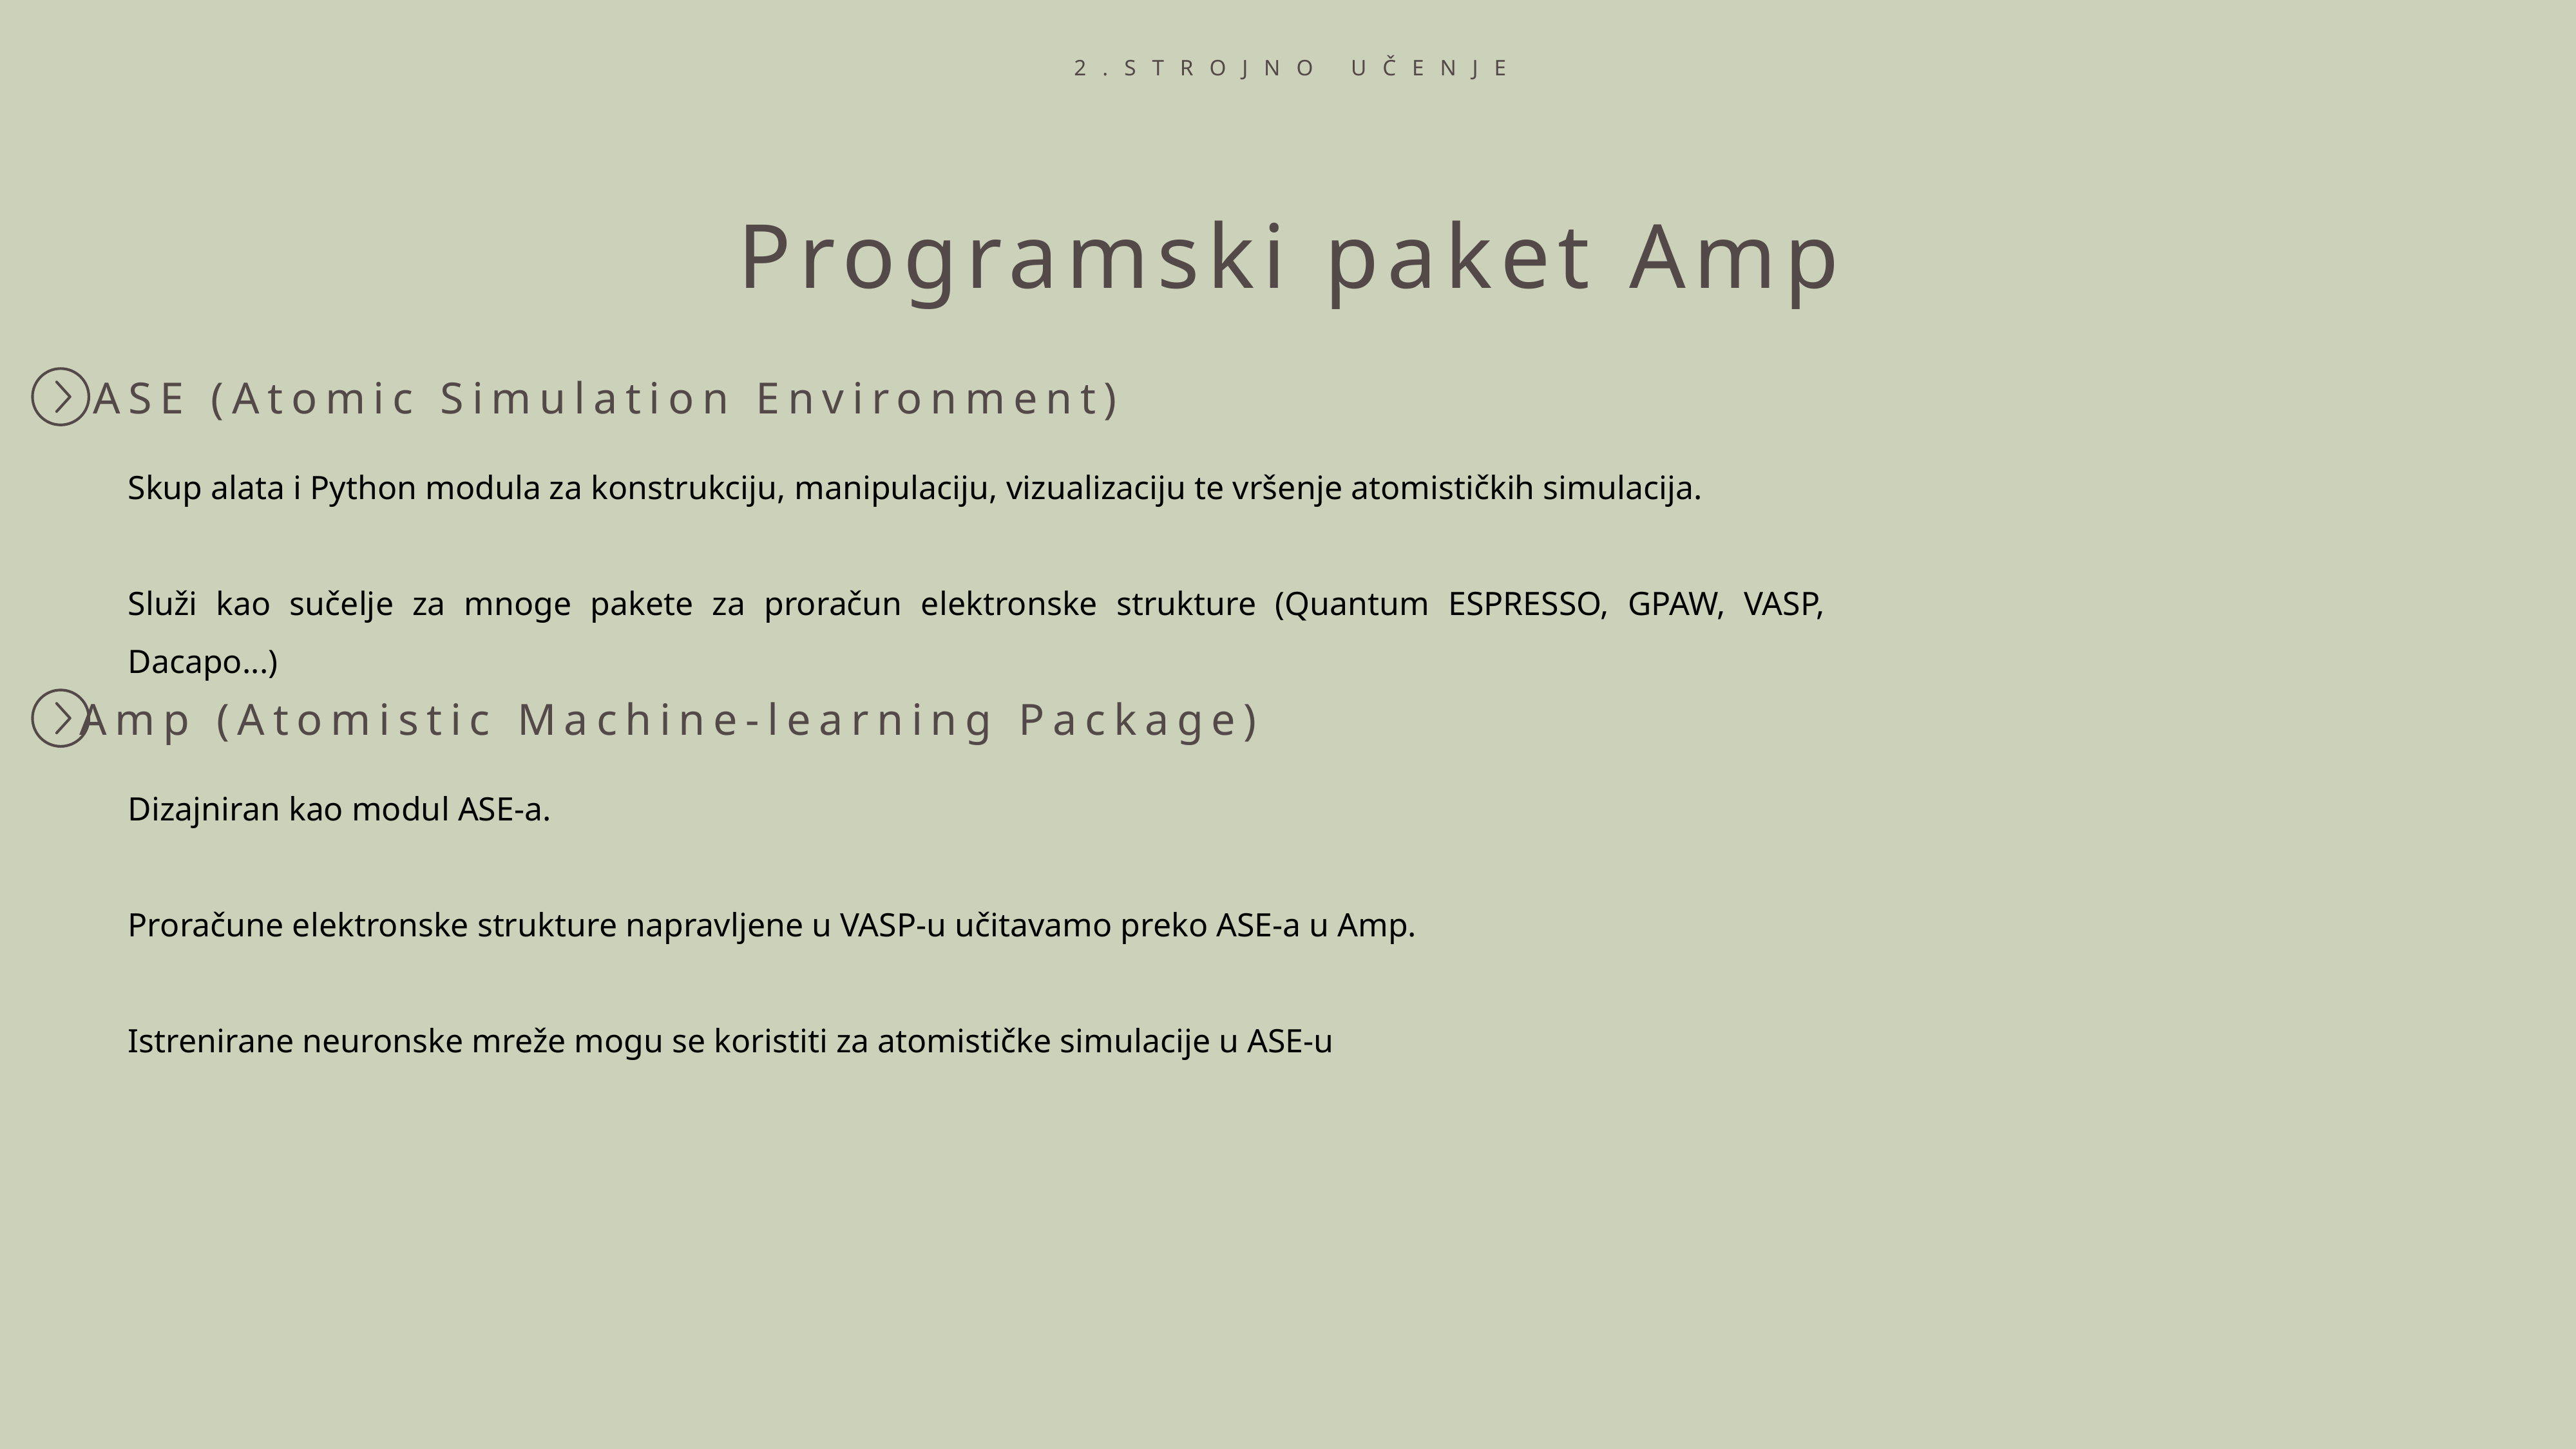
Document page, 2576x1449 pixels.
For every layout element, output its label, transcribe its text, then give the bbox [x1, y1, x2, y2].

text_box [31, 687, 1836, 1061]
text_box 2.STROJNO UČENJE [2, 49, 2576, 84]
text_box Programski paket Amp [0, 195, 2576, 311]
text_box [31, 365, 1836, 623]
